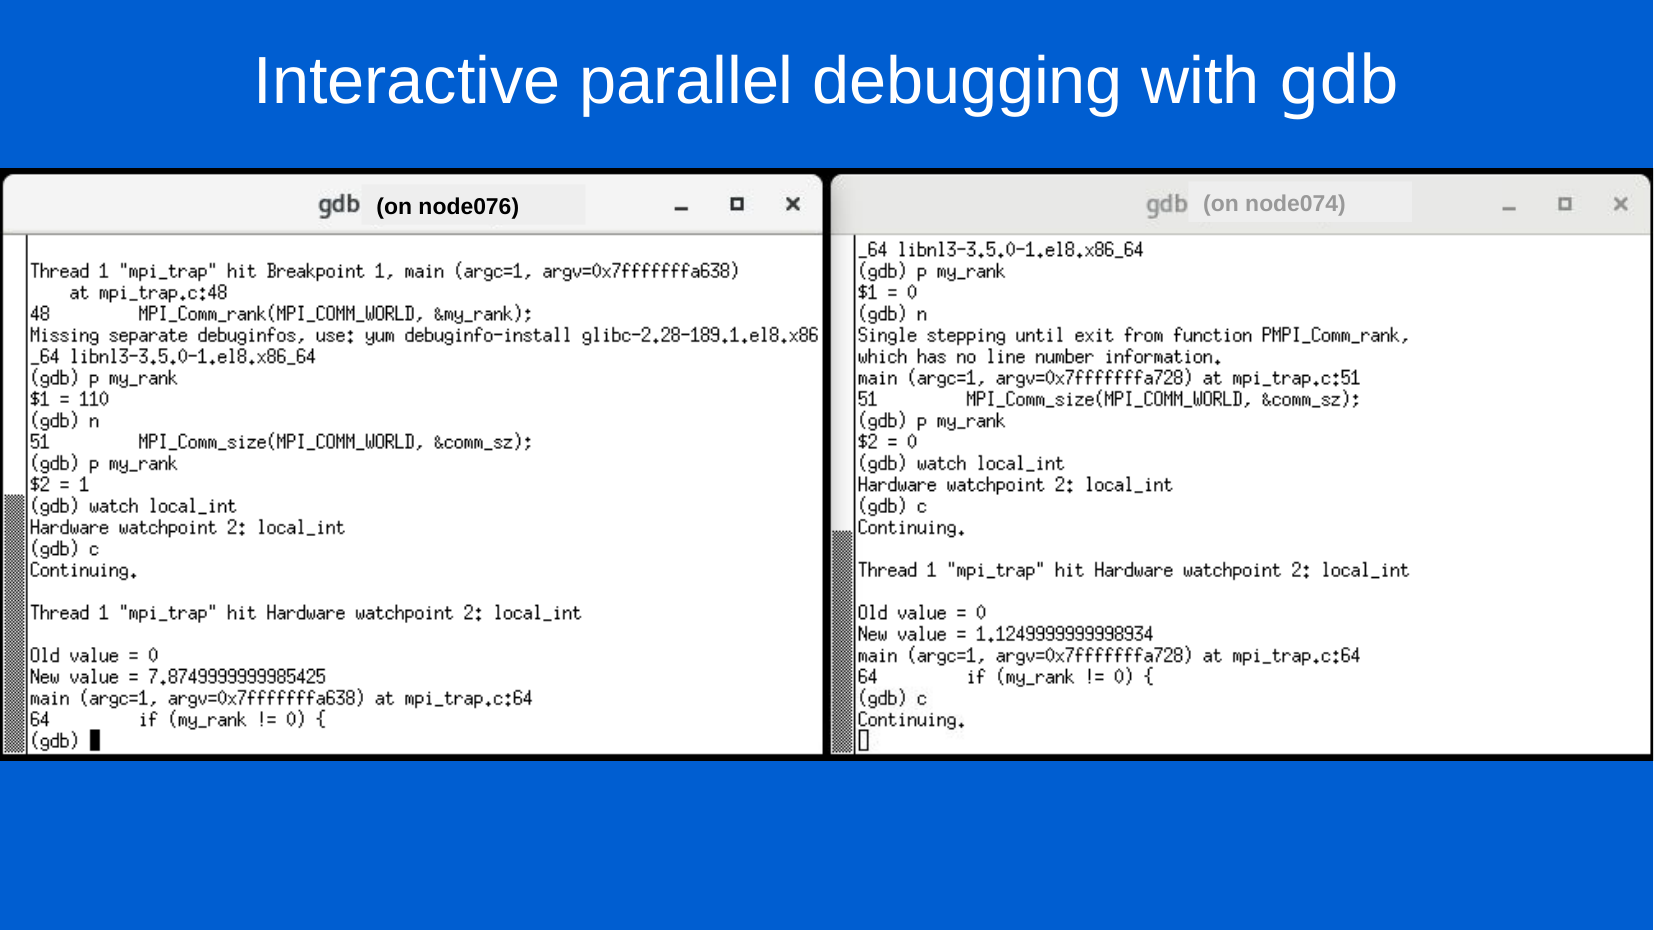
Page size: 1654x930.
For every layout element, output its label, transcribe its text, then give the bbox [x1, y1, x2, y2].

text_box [0, 168, 1654, 761]
title Interactive parallel debugging with gdb [82, 25, 1571, 139]
